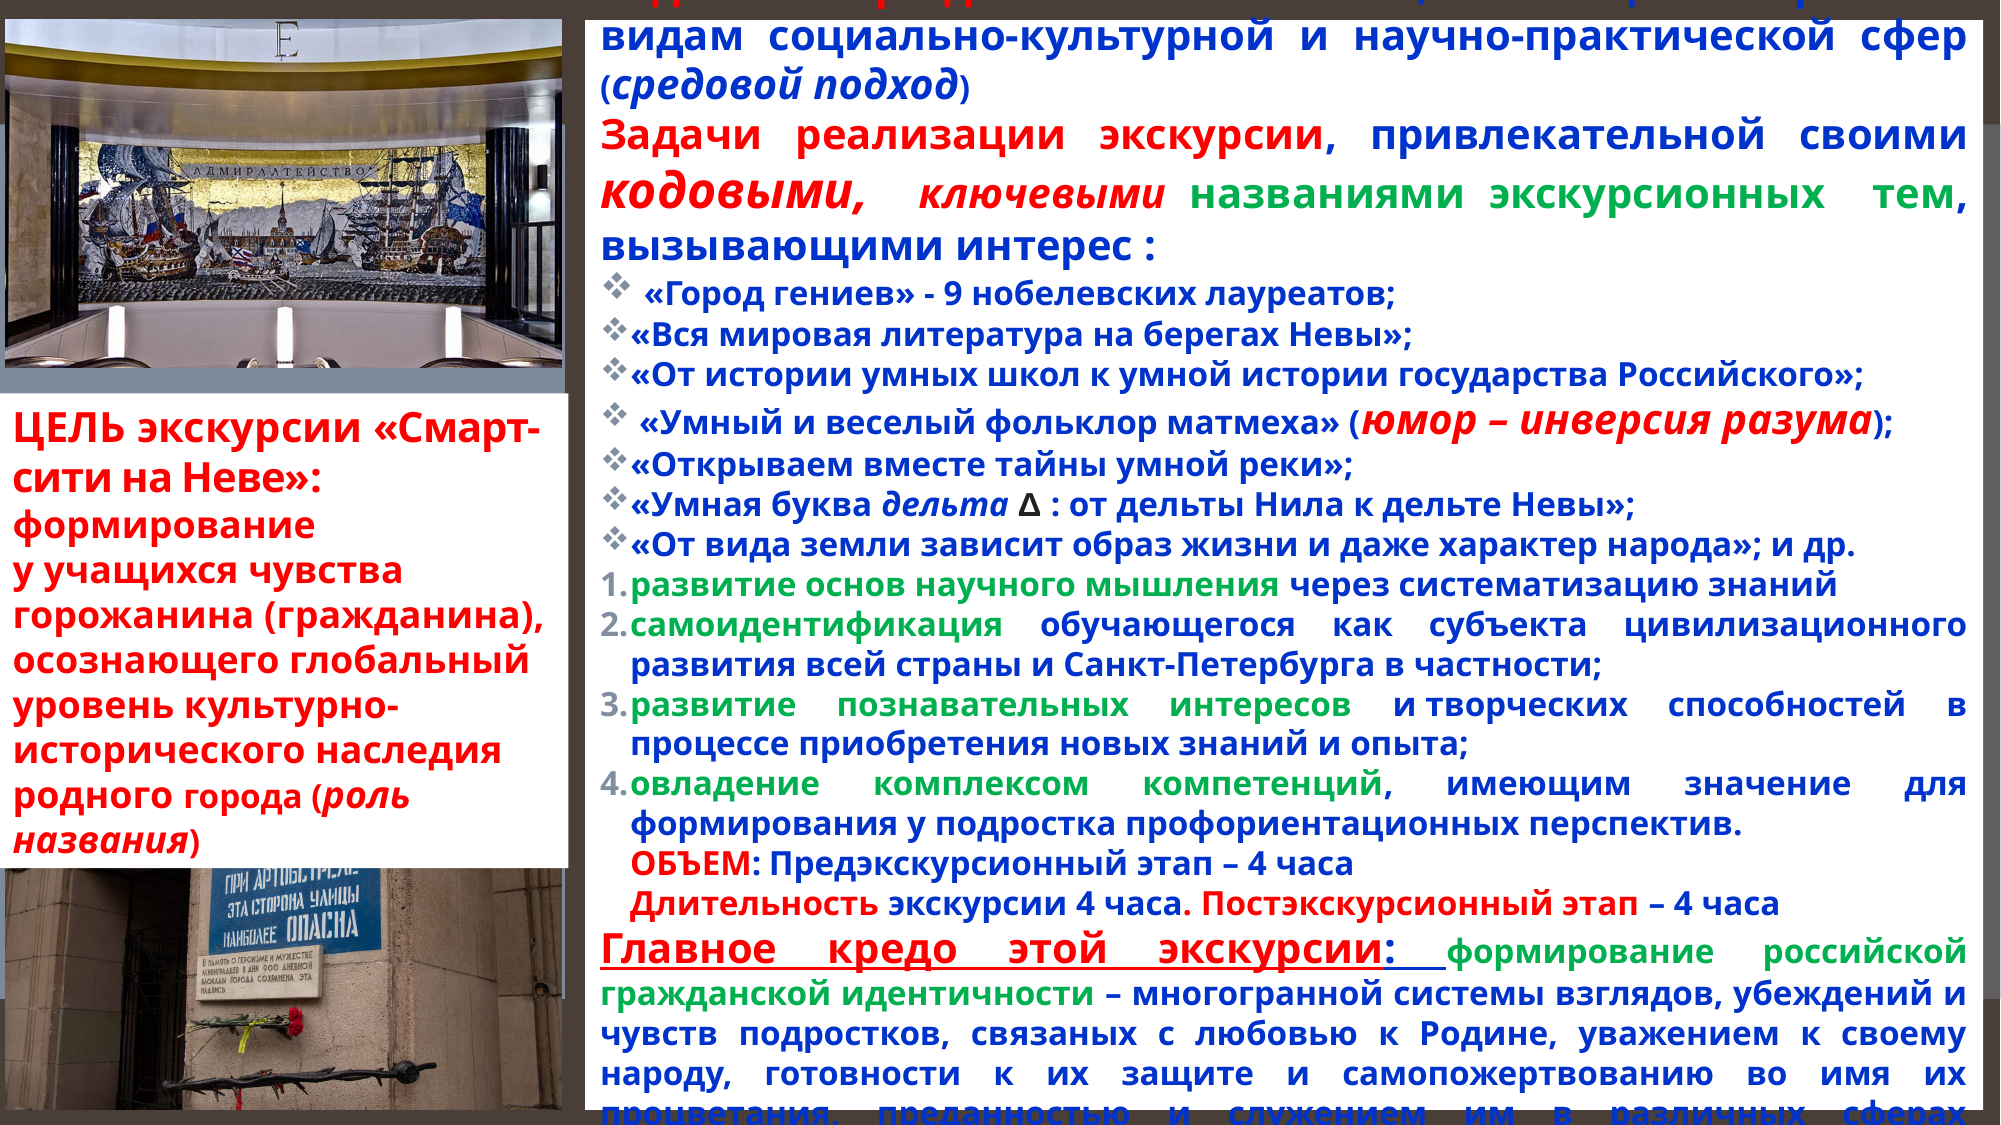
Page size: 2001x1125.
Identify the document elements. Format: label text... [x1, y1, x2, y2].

text_box ЦЕЛЬ экскурсии «Смарт-сити на Неве»: формирование у учащихся чувства горожанина (гражданина), осознающего глобальный уровень культурно-исторического наследия родного города (роль названия) [0, 393, 569, 869]
picture [4, 739, 562, 1111]
list Задача отбора для показа объектов, относящихся к разным видам социально-культурной и научно-практической сфер (средовой подход) Задачи реализации экскурсии, привлекательной своими кодовыми, ключевыми названиями экскурсионных тем, вызывающими интерес : «Город гениев» - 9 нобелевских лауреатов; «Вся мировая литература на берегах Невы»; «От истории умных школ к умной истории государства Российского»; «Умный и веселый фольклор матмеха» (юмор – инверсия разума); «Открываем вместе тайны умной реки»; «Умная буква дельта Δ : от дельты Нила к дельте Невы»; «От вида земли зависит образ жизни и даже характер народа»; и др. развитие основ научного мышления через систематизацию знаний самоидентификация обучающегося как субъекта цивилизационного развития всей страны и Санкт-Петербурга в частности; развитие познавательных интересов и творческих способностей в процессе приобретения новых знаний и опыта; овладение комплексом компетенций, имеющим значение для формирования у подростка профориентационных перспектив. ОБЪЕМ: Предэкскурсионный этап – 4 часа Длительность экскурсии 4 часа. Постэкскурсионный этап – 4 часа Главное кредо этой экскурсии: формирование российской гражданской идентичности – многогранной системы взглядов, убеждений и чувств подростков, связаных с любовью к Родине, уважением к своему народу, готовности к их защите и самопожертвованию во имя их процветания, преданностью и служением им в различных сферах общественно-полезной деятельности. [585, 20, 1984, 1110]
picture [4, 19, 562, 368]
